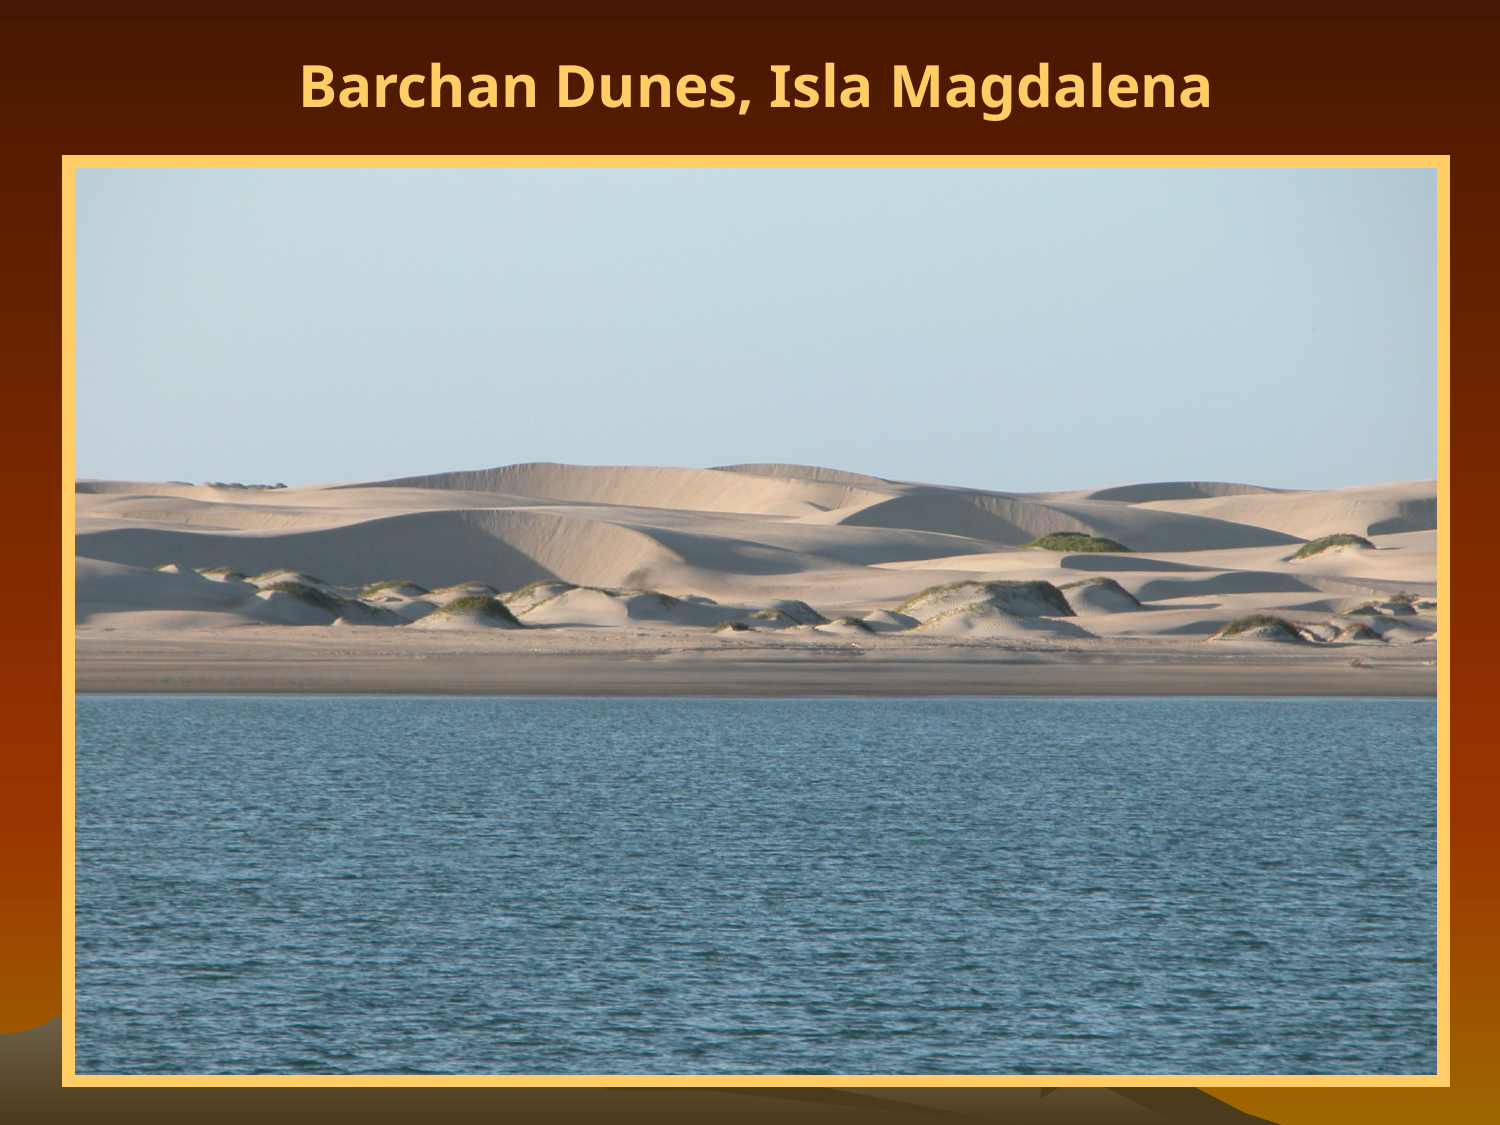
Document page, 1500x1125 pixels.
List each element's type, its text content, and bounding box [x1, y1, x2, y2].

picture [74, 167, 1438, 1076]
text_box Barchan Dunes, Isla Magdalena [283, 41, 1230, 127]
